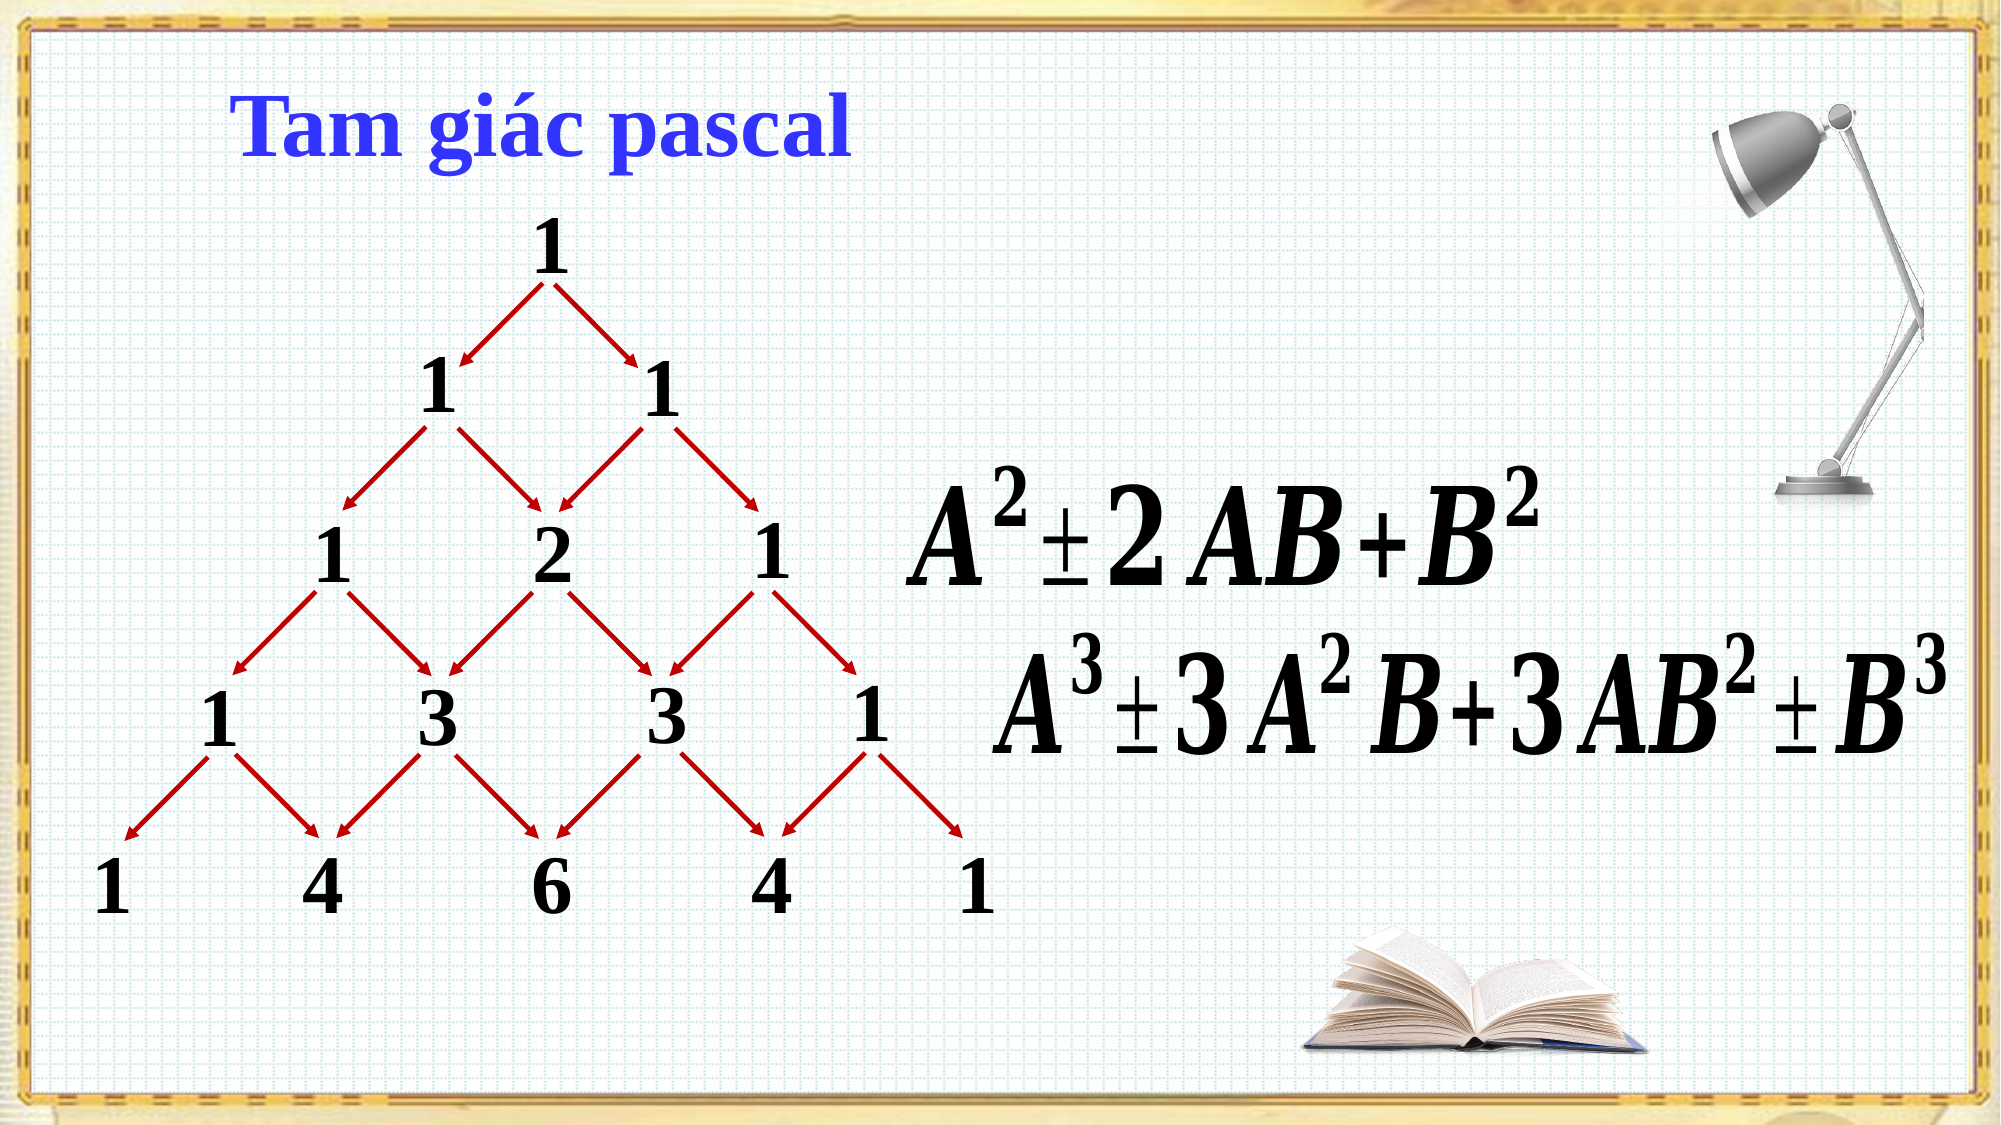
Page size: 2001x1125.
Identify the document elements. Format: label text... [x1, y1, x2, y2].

text_box [675, 428, 759, 513]
text_box 2 [517, 528, 589, 607]
picture [0, 0, 2001, 1125]
text_box 1 [183, 656, 255, 771]
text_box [680, 738, 881, 853]
text_box [554, 284, 639, 369]
text_box 1 [76, 823, 149, 938]
text_box 3 [631, 692, 703, 768]
text_box 1 [835, 650, 907, 766]
text_box 1 [402, 321, 474, 437]
text_box Tam giác pascal [214, 57, 869, 183]
text_box 4 [287, 854, 360, 938]
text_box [457, 413, 658, 528]
text_box [232, 591, 317, 676]
text_box 1 [297, 491, 369, 607]
text_box 4 [737, 853, 809, 938]
text_box 6 [516, 855, 589, 938]
text_box [881, 756, 963, 839]
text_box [568, 577, 768, 692]
text_box [773, 591, 857, 676]
text_box 1 [941, 823, 1014, 938]
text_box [455, 740, 655, 855]
text_box 1 [737, 488, 809, 603]
text_box 1 [626, 325, 698, 441]
text_box 1 [515, 183, 587, 298]
text_box 3 [402, 692, 474, 770]
text_box [459, 283, 543, 367]
text_box [342, 426, 427, 511]
text_box [124, 757, 209, 841]
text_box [235, 739, 435, 854]
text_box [348, 577, 548, 692]
